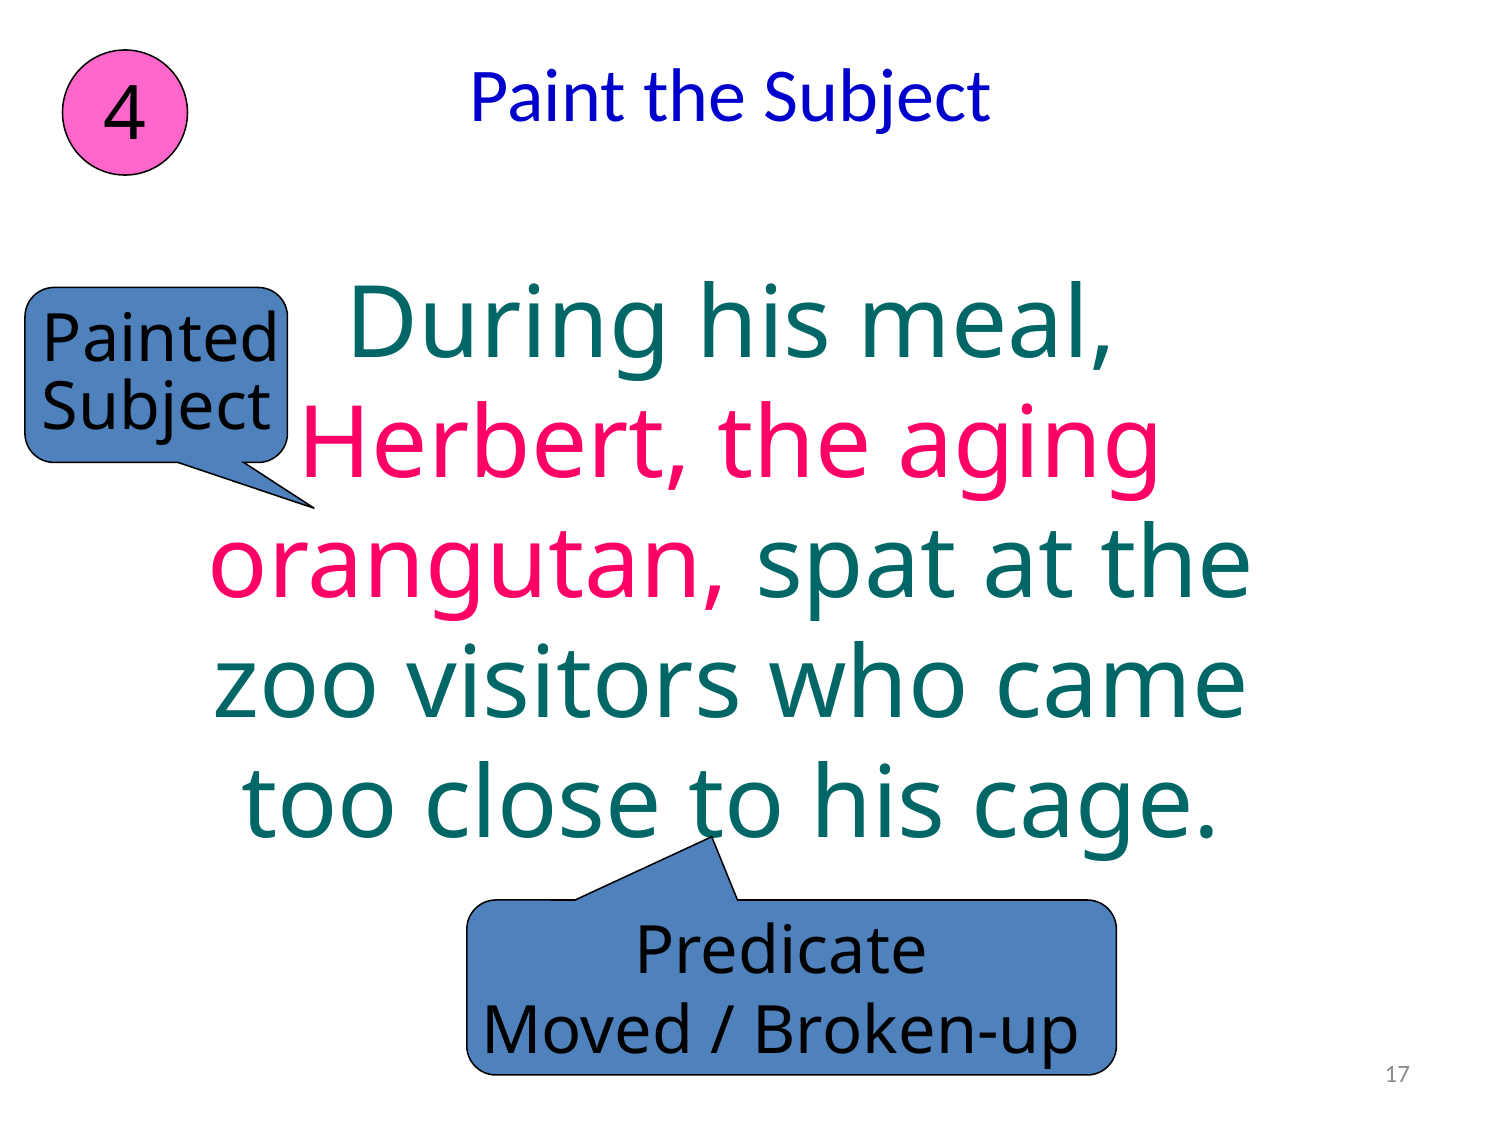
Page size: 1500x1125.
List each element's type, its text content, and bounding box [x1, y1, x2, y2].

title Paint the Subject [187, 37, 1275, 145]
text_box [62, 49, 188, 176]
text_box During his meal, Herbert, the aging orangutan, spat at the zoo visitors who came too close to his cage. [137, 249, 1325, 865]
slide_number 17 [1074, 1042, 1425, 1103]
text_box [24, 287, 301, 463]
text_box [424, 899, 1138, 1076]
